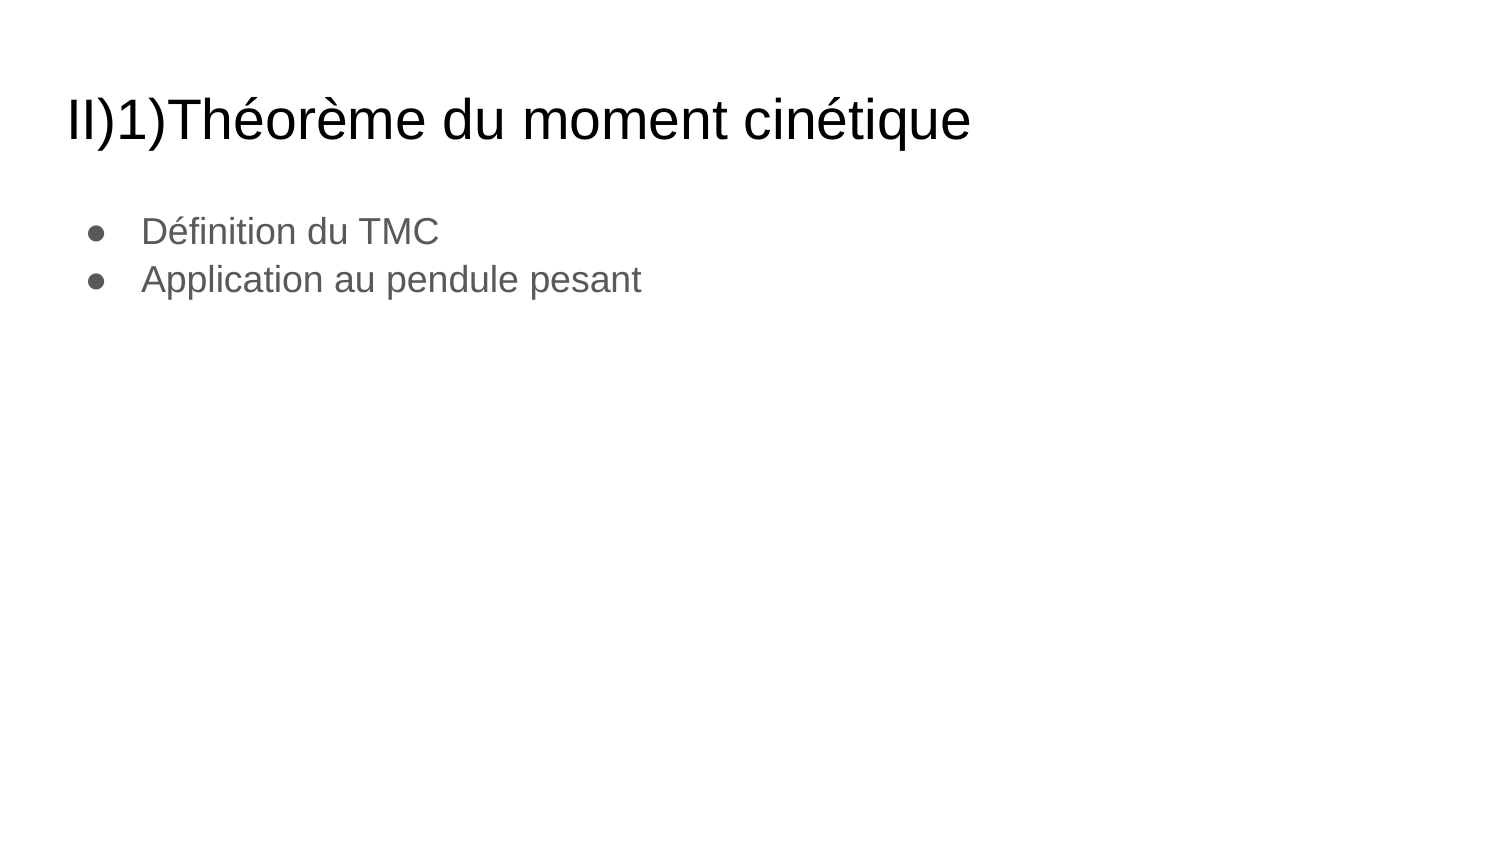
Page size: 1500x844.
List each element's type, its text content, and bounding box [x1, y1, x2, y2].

list Définition du TMC Application au pendule pesant [51, 189, 1449, 750]
title II)1)Théorème du moment cinétique [51, 72, 1449, 167]
